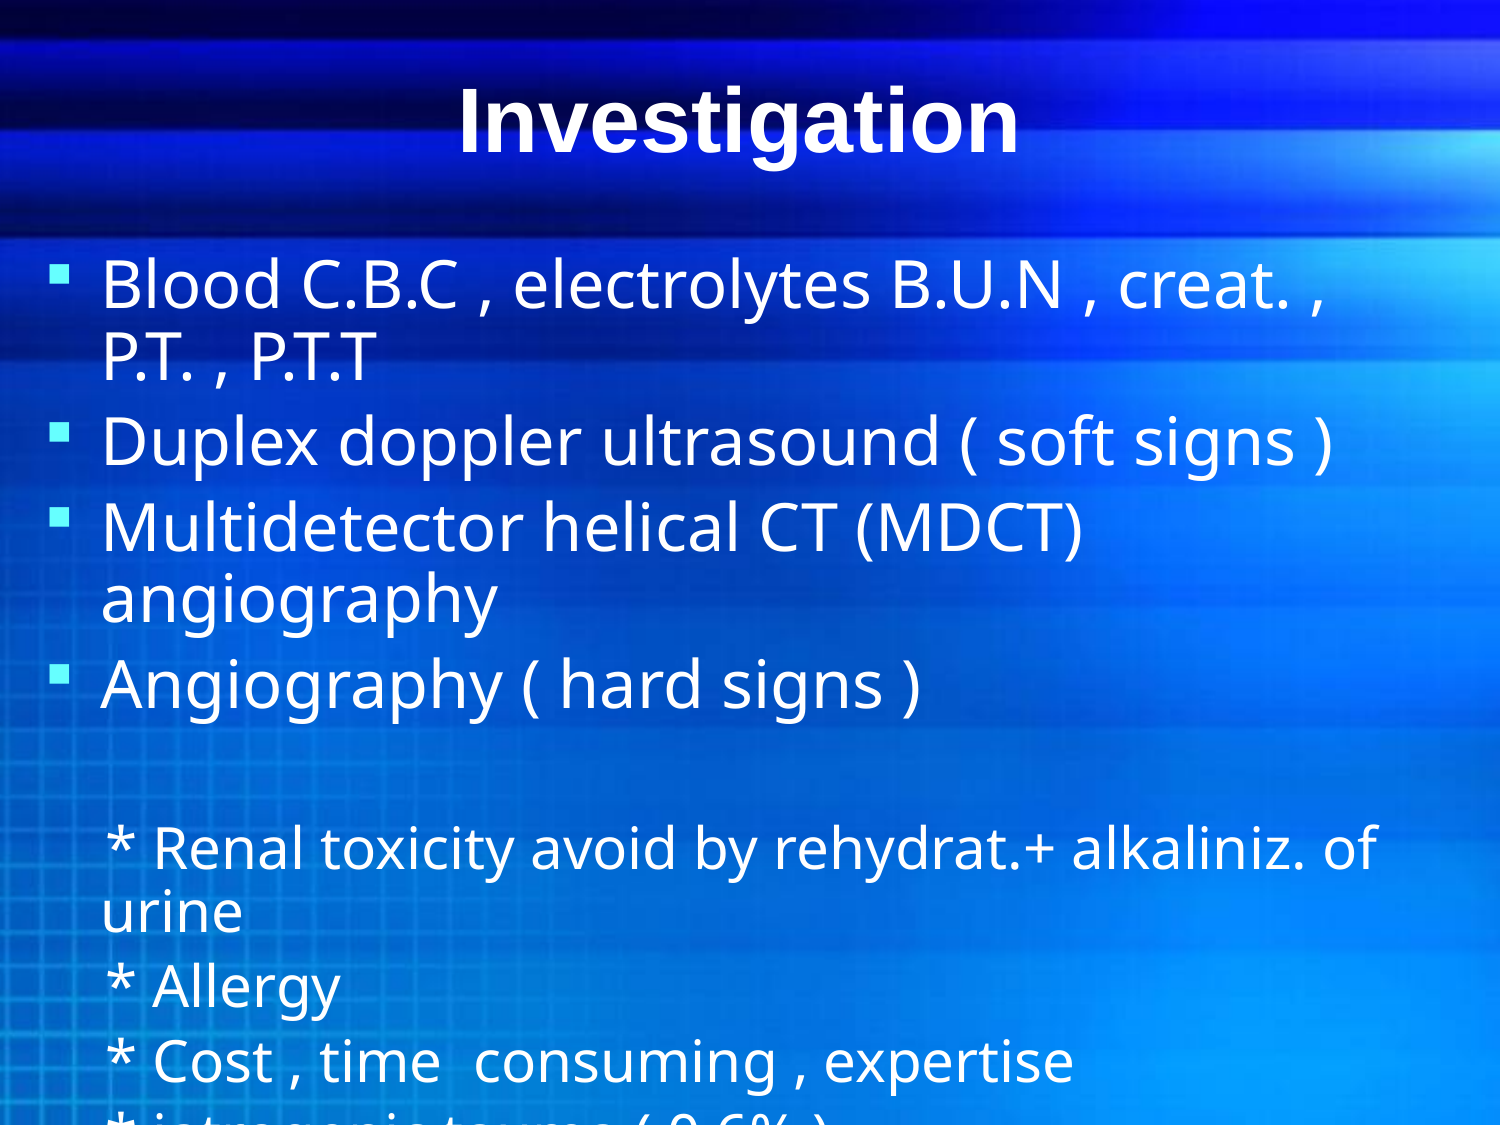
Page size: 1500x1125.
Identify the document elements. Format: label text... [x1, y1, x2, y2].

title Investigation [64, 66, 1415, 167]
picture [0, 0, 1500, 1125]
list Blood C.B.C , electrolytes B.U.N , creat. , P.T. , P.T.T Duplex doppler ultrasound ( soft signs ) Multidetector helical CT (MDCT) angiography Angiography ( hard signs ) * Renal toxicity avoid by rehydrat.+ alkaliniz. of urine * Allergy * Cost , time consuming , expertise * iatrogenic tauma ( 0.6% ) [29, 243, 1481, 1102]
